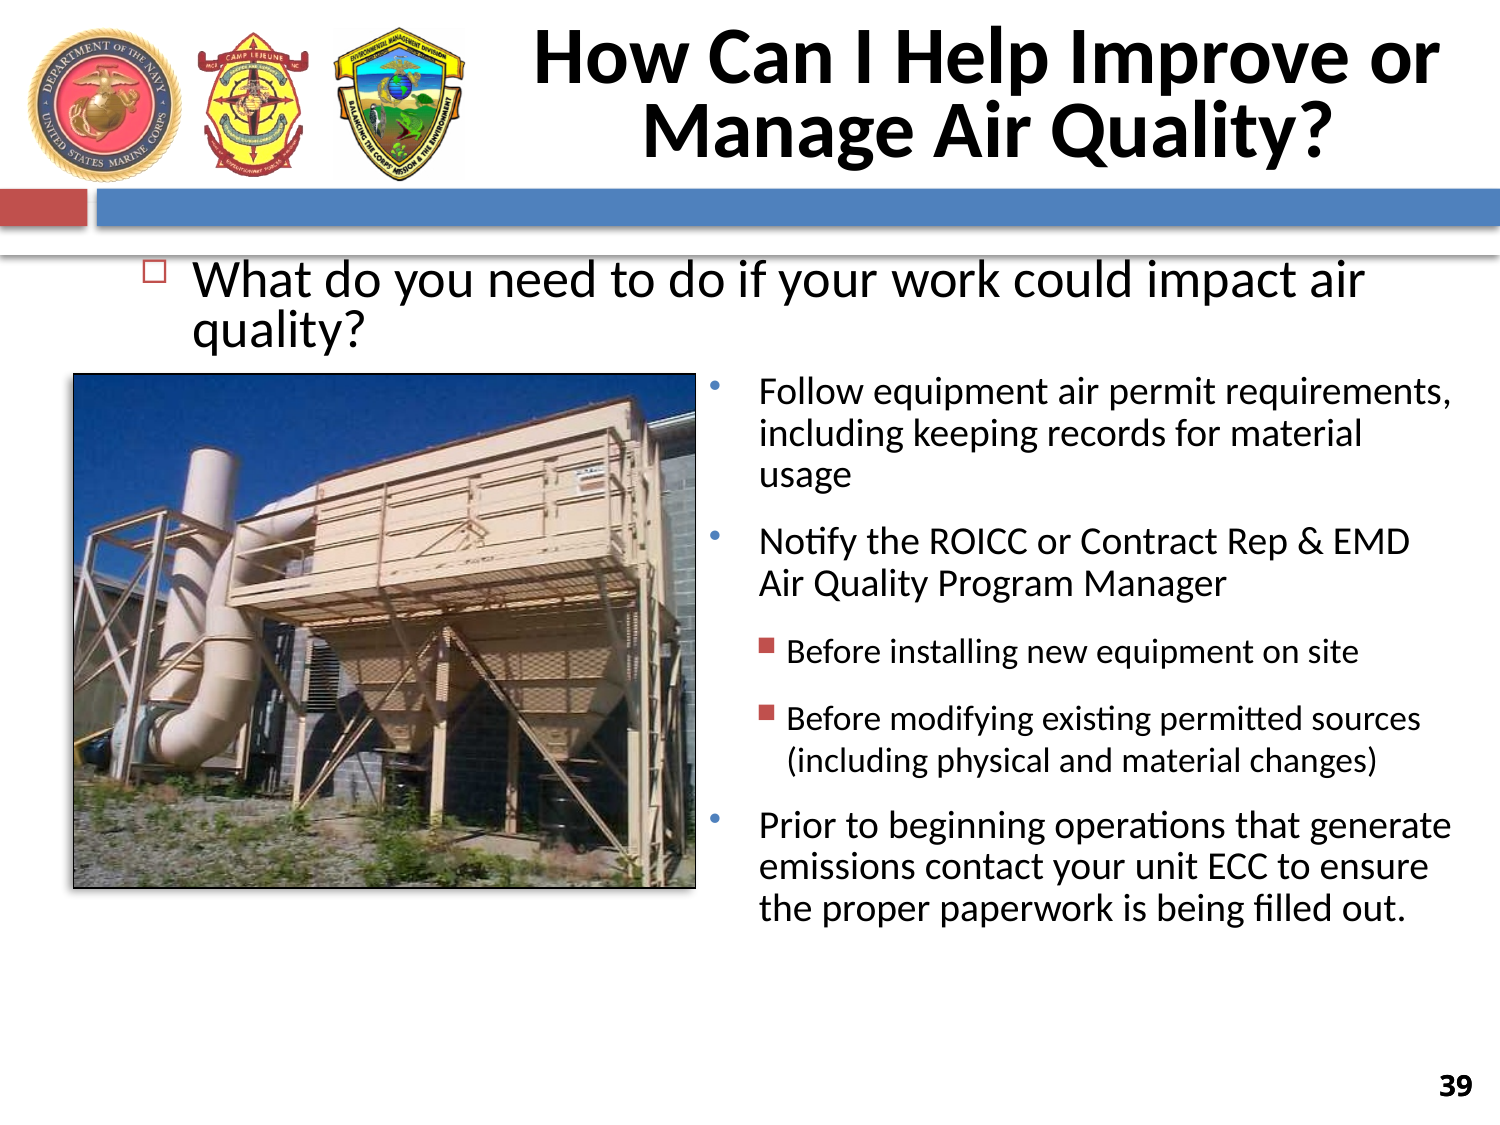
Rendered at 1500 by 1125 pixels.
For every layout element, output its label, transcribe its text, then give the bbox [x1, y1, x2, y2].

title How Can I Help Improve or Manage Air Quality? [497, 19, 1479, 182]
text_box 39 [1412, 1049, 1500, 1125]
list What do you need to do if your work could impact air quality? Follow equipment air permit requirements, including keeping records for material usage Notify the ROICC or Contract Rep & EMD Air Quality Program Manager Before installing new equipment on site Before modifying existing permitted sources (including physical and material changes) Prior to beginning operations that generate emissions contact your unit ECC to ensure the proper paperwork is being filled out. [125, 250, 1475, 1113]
picture [73, 374, 695, 888]
picture [318, 26, 480, 182]
